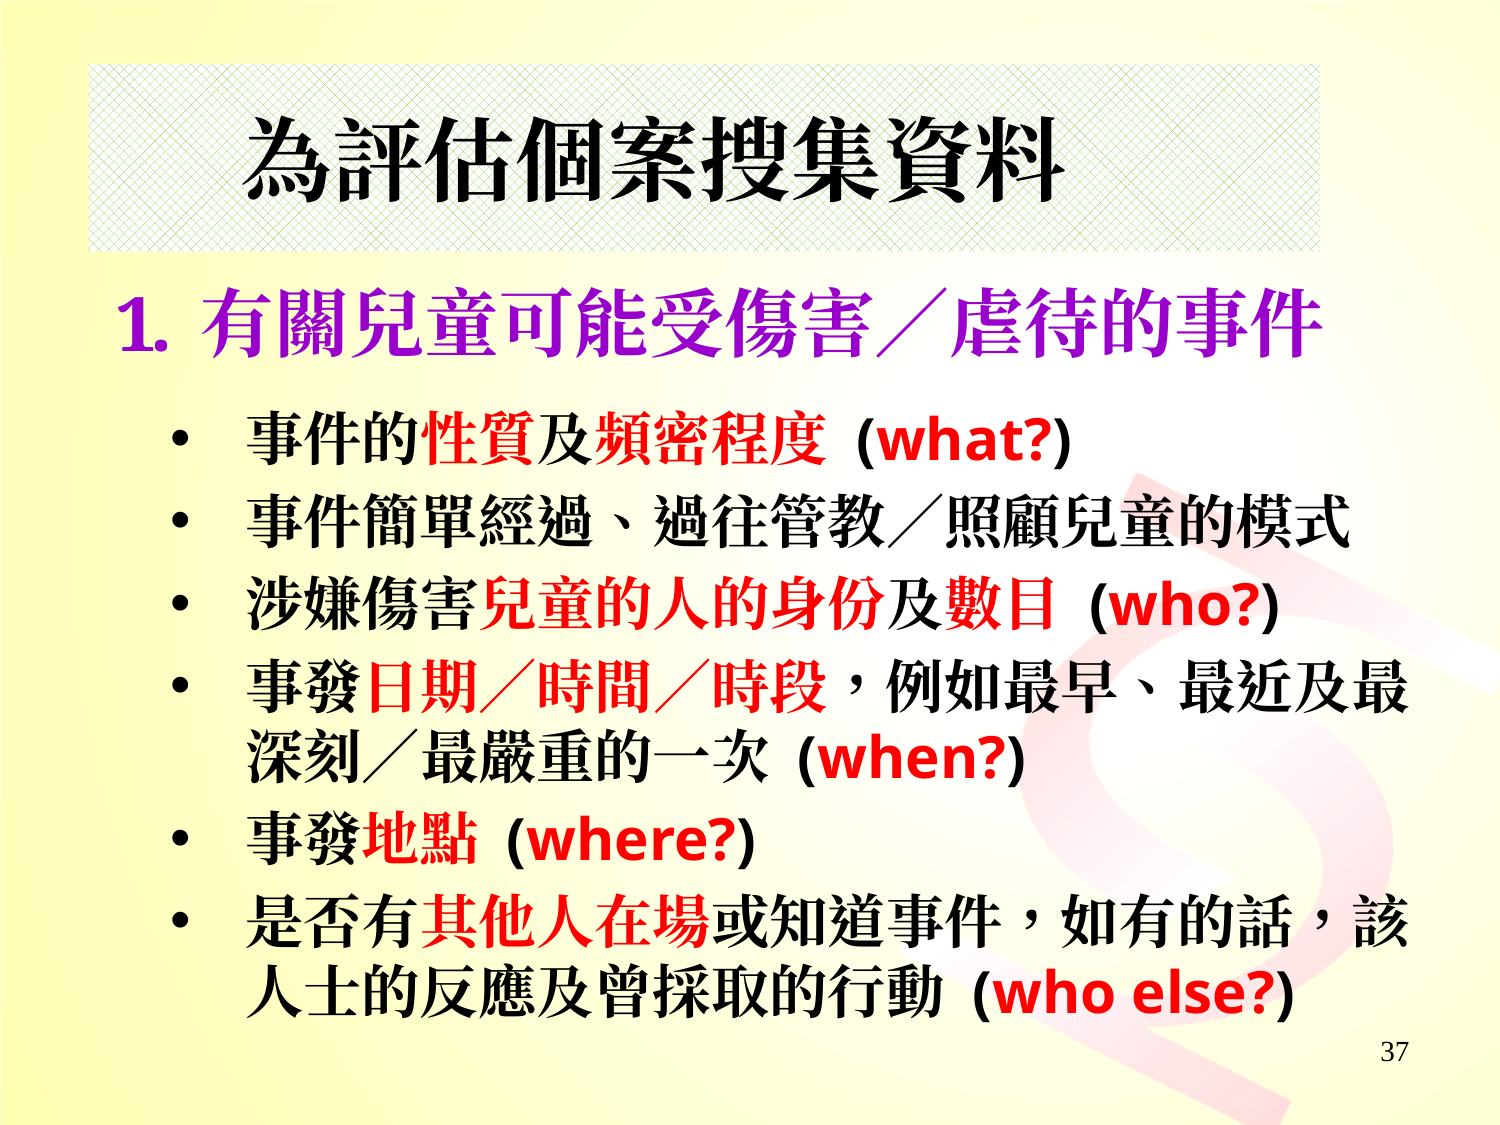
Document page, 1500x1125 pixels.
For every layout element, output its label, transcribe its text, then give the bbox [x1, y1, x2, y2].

slide_number 37 [1074, 1024, 1425, 1103]
picture [0, 0, 1500, 1125]
title 為評估個案搜集資料 [88, 64, 1321, 252]
list 有關兒童可能受傷害／虐待的事件 事件的性質及頻密程度 (what?) 事件簡單經過、過往管教／照顧兒童的模式 涉嫌傷害兒童的人的身份及數目 (who?) 事發日期／時間／時段，例如最早、最近及最深刻／最嚴重的一次 (when?) 事發地點 (where?) 是否有其他人在場或知道事件，如有的話，該人士的反應及曾採取的行動 (who else?) [100, 268, 1451, 1012]
